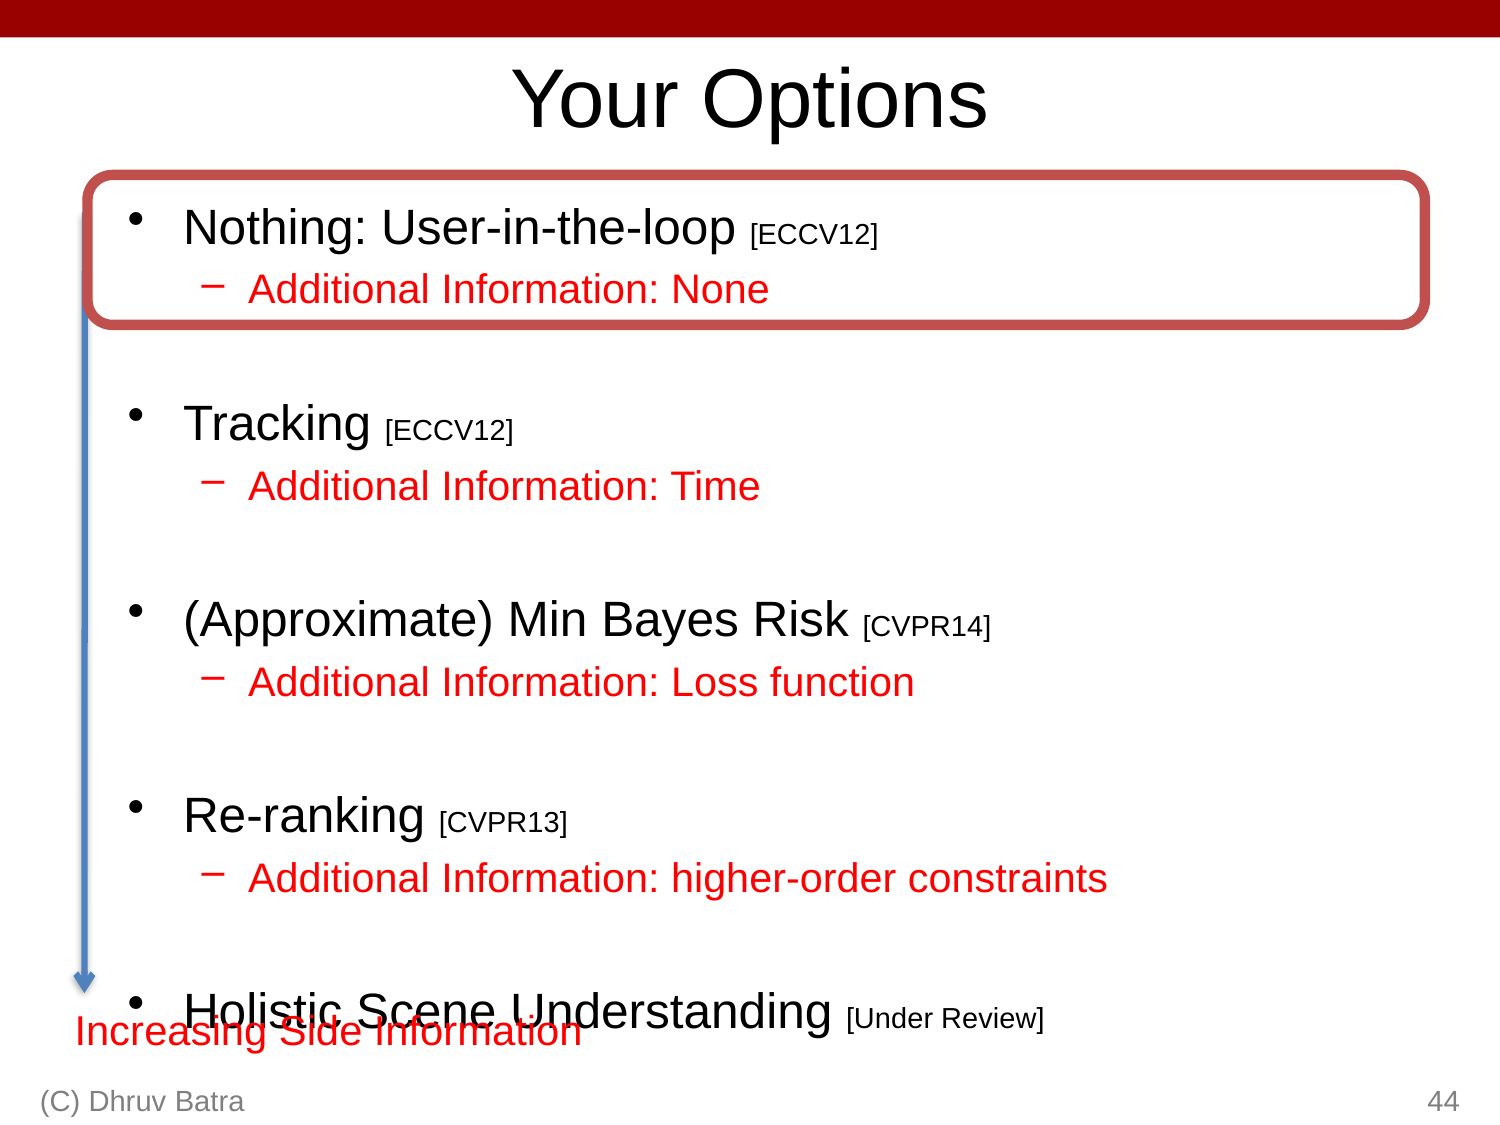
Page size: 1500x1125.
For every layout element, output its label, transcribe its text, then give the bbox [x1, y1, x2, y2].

text_box [85, 172, 1428, 328]
text_box Increasing Side Information [59, 996, 598, 1062]
list Nothing: User-in-the-loop [ECCV12] Additional Information: None Tracking [ECCV12] Additional Information: Time (Approximate) Min Bayes Risk [CVPR14] Additional Information: Loss function Re-ranking [CVPR13] Additional Information: higher-order constraints Holistic Scene Understanding [Under Review] [112, 327, 1388, 1051]
title Your Options [112, 37, 1388, 151]
footer (C) Dhruv Batra [24, 1049, 501, 1125]
slide_number 44 [1162, 1049, 1476, 1125]
